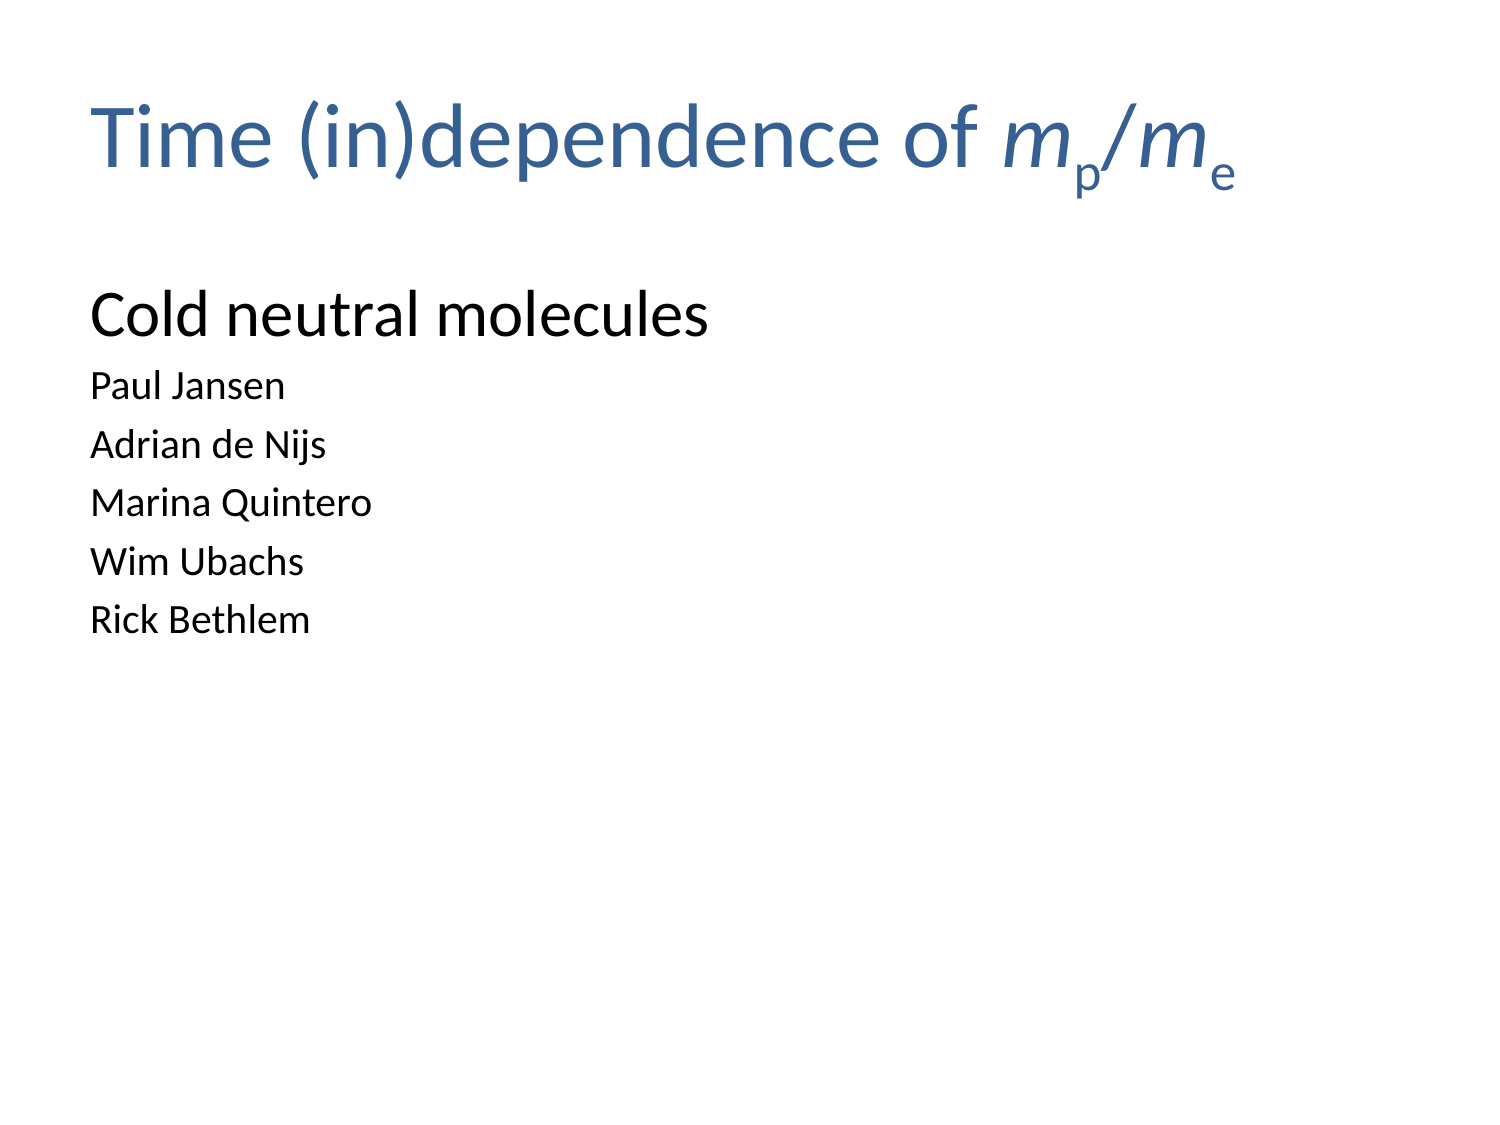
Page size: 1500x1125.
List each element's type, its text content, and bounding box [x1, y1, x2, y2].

title Time (in)dependence of mp/me [75, 45, 1425, 233]
list Cold neutral molecules Paul Jansen Adrian de Nijs Marina Quintero Wim Ubachs Rick Bethlem [75, 262, 1425, 1005]
